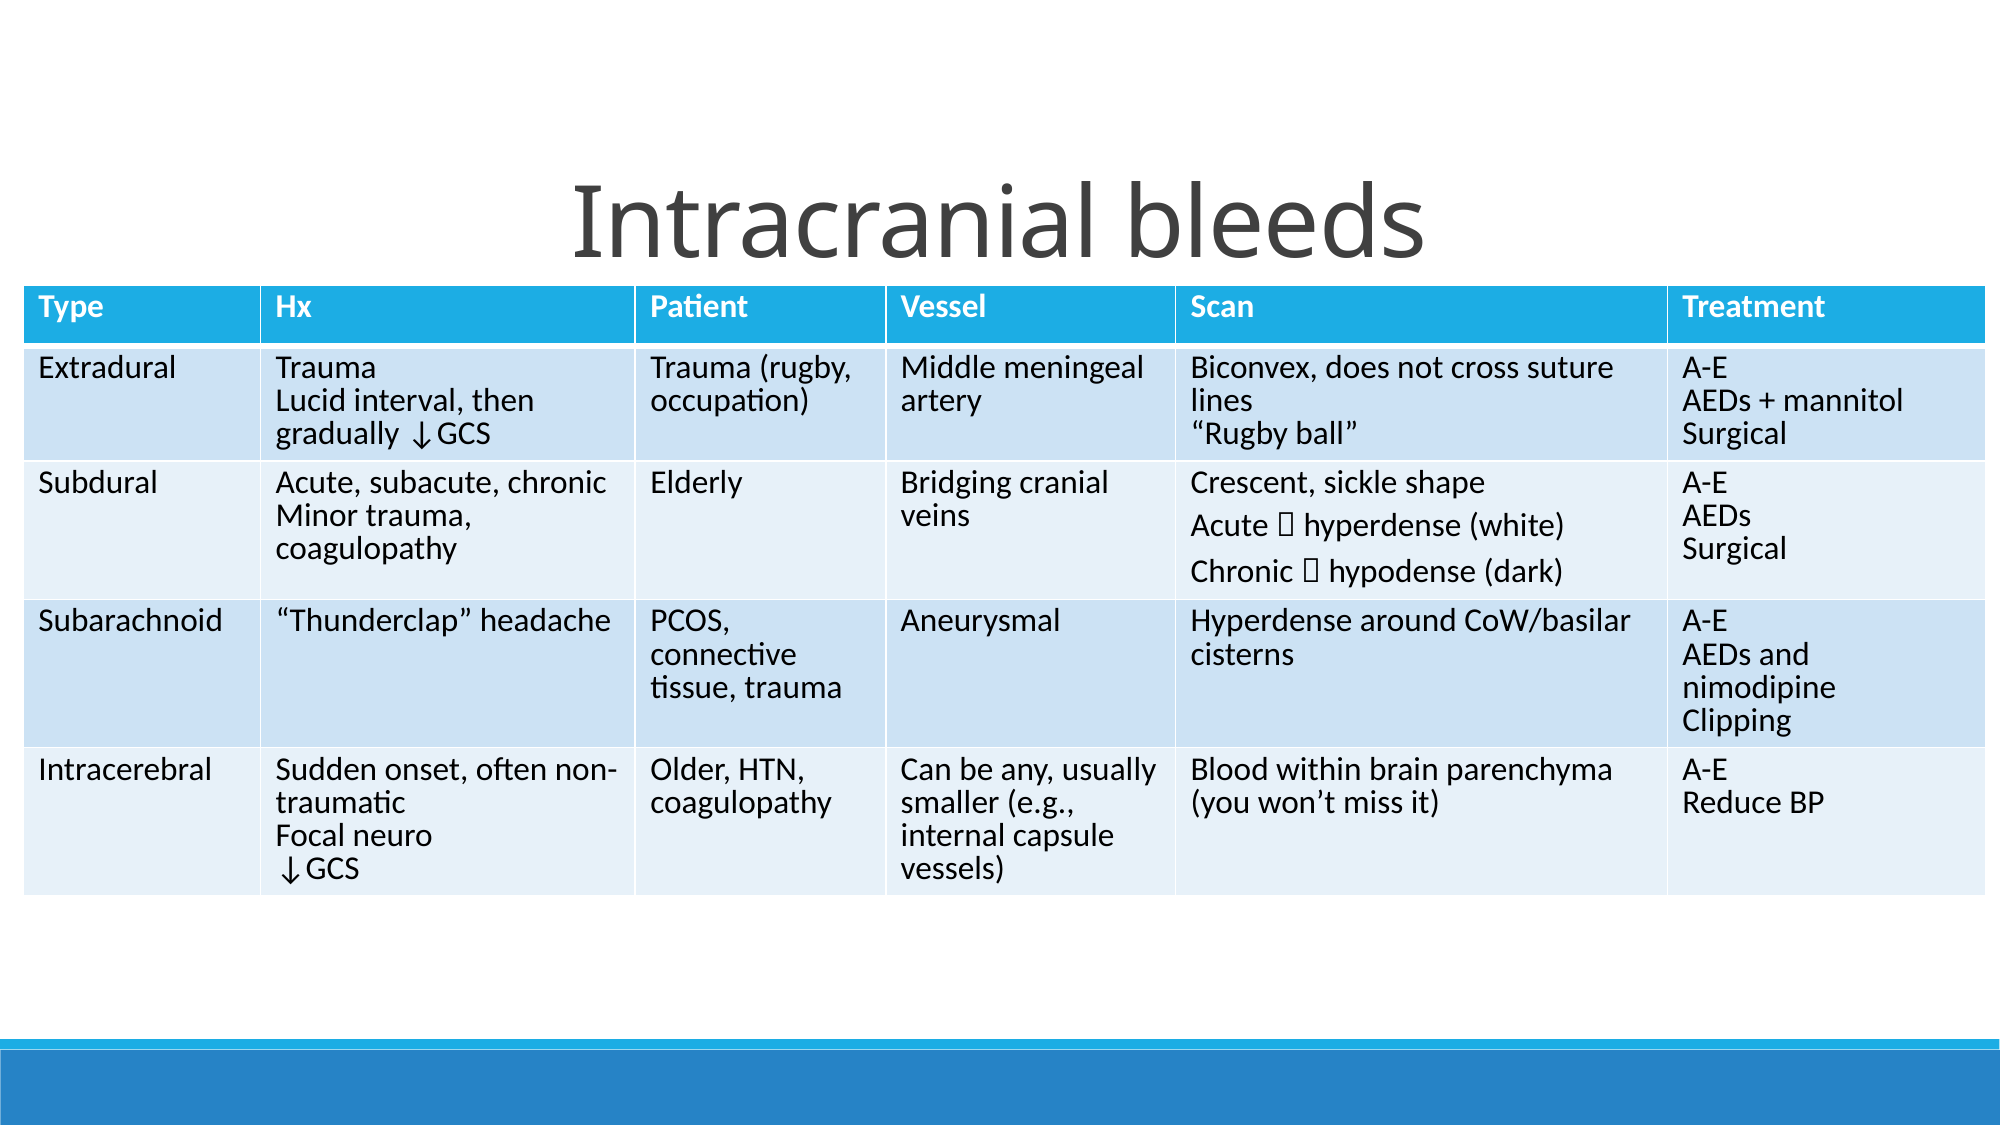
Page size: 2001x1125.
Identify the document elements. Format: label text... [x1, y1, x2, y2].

table_cell Bridging cranial veins [887, 462, 1175, 599]
table_cell A-E AEDs and nimodipine Clipping [1668, 600, 1985, 747]
table_cell Crescent, sickle shape Acute  hyperdense (white) Chronic  hypodense (dark) [1176, 462, 1667, 599]
table_cell Biconvex, does not cross suture lines “Rugby ball” [1176, 349, 1667, 460]
table_cell Aneurysmal [887, 600, 1175, 747]
table_cell Trauma Lucid interval, then gradually ↓GCS [261, 349, 634, 460]
table_cell Sudden onset, often non-traumatic Focal neuro ↓GCS [261, 748, 634, 895]
table_cell Subdural [24, 462, 260, 599]
table_cell Intracerebral [24, 748, 260, 895]
table_header Treatment [1668, 286, 1985, 343]
table_cell A-E Reduce BP [1668, 748, 1985, 895]
table_cell A-E AEDs Surgical [1668, 462, 1985, 599]
table_header Hx [261, 286, 634, 343]
table_header Scan [1176, 286, 1667, 343]
table_cell Blood within brain parenchyma (you won’t miss it) [1176, 748, 1667, 895]
table_cell Hyperdense around CoW/basilar cisterns [1176, 600, 1667, 747]
table_cell Older, HTN, coagulopathy [636, 748, 885, 895]
table_cell Acute, subacute, chronic Minor trauma, coagulopathy [261, 462, 634, 599]
table_cell Can be any, usually smaller (e.g., internal capsule vessels) [887, 748, 1175, 895]
table_cell PCOS, connective tissue, trauma [636, 600, 885, 747]
table_header Patient [636, 286, 885, 343]
table_header Type [24, 286, 260, 343]
table_cell A-E AEDs + mannitol Surgical [1668, 349, 1985, 460]
table_cell “Thunderclap” headache [261, 600, 634, 747]
table_cell Elderly [636, 462, 885, 599]
table_cell Trauma (rugby, occupation) [636, 349, 885, 460]
table_cell Middle meningeal artery [887, 349, 1175, 460]
table_header Vessel [887, 286, 1175, 343]
title Intracranial bleeds [267, 47, 1733, 284]
table_cell Extradural [24, 349, 260, 460]
table_cell Subarachnoid [24, 600, 260, 747]
